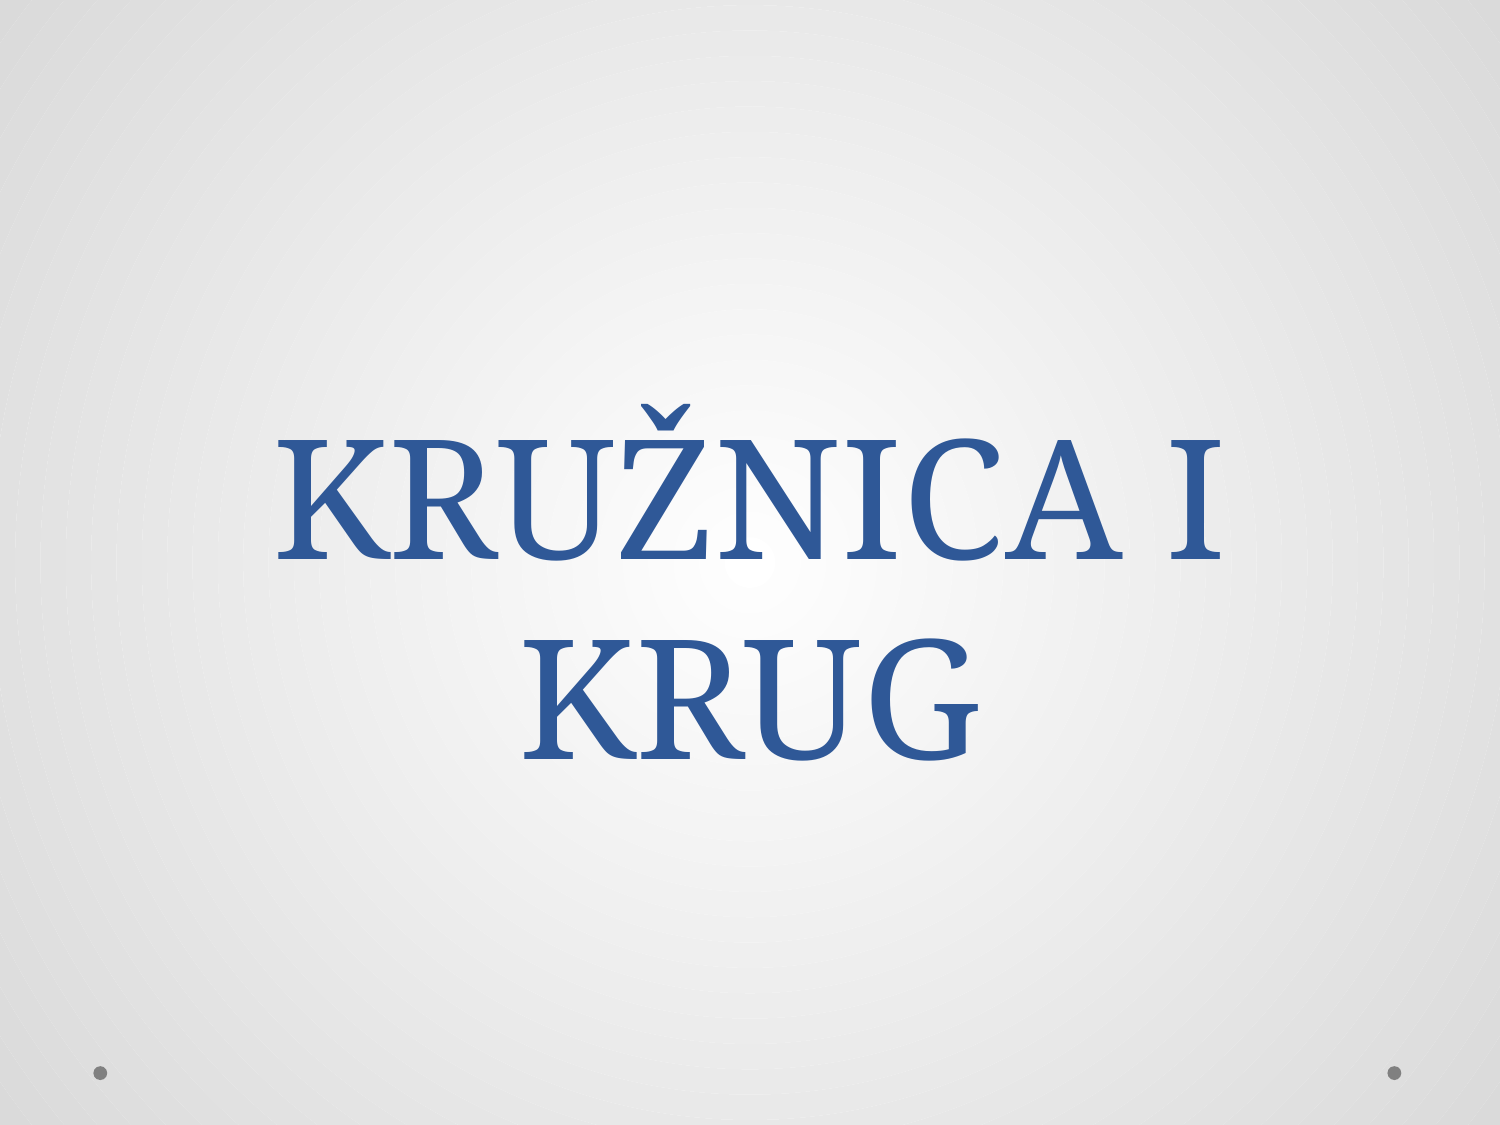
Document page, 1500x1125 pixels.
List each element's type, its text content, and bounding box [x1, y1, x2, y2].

title KRUŽNICA I KRUG [112, 99, 1388, 800]
